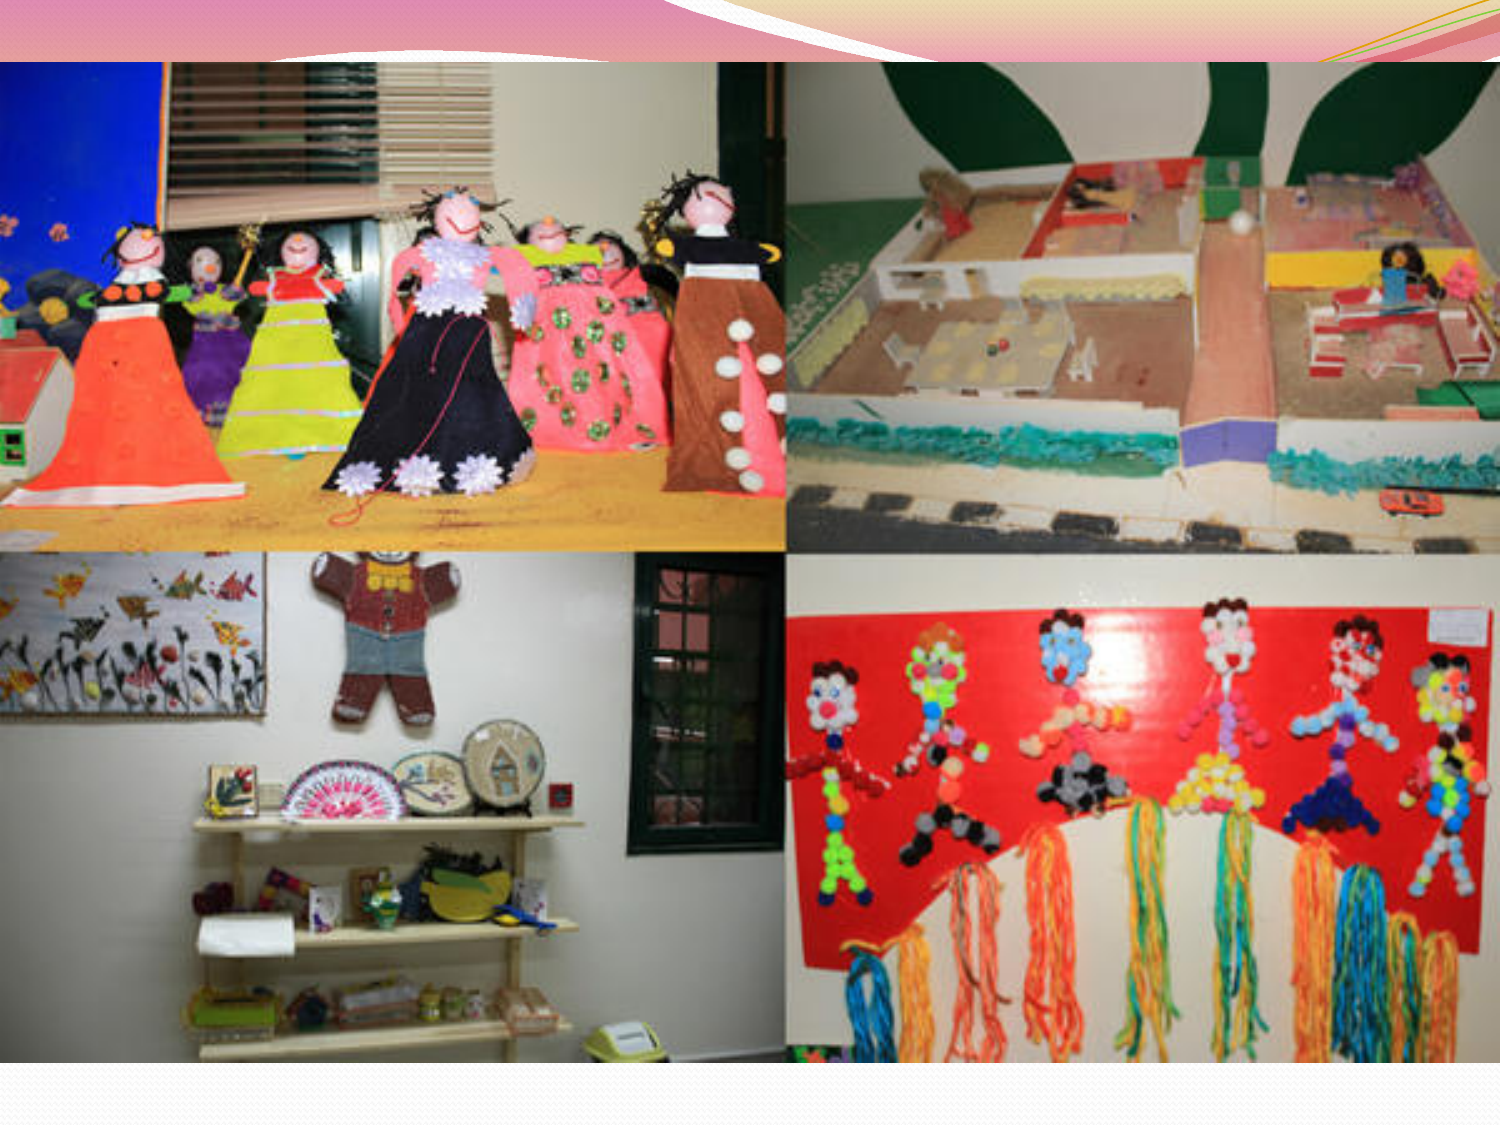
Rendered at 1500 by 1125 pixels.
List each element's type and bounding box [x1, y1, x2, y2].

picture [0, 62, 1500, 1063]
